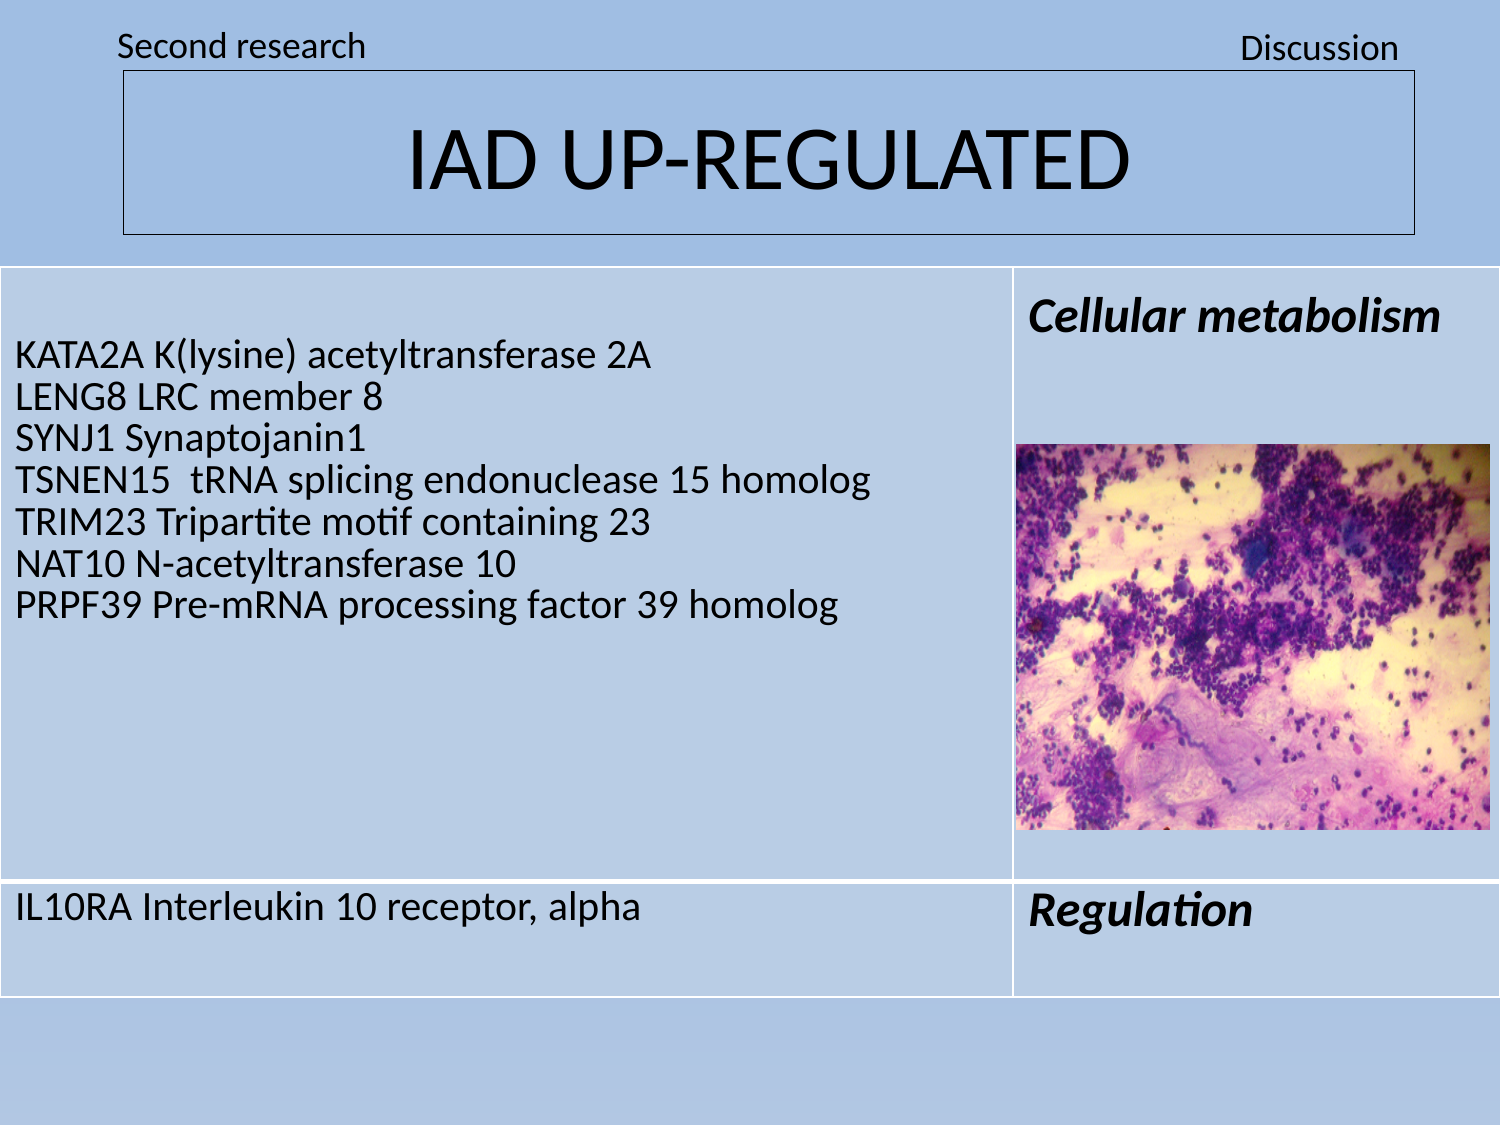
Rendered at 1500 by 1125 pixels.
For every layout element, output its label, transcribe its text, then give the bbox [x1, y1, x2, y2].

picture [1016, 444, 1490, 830]
text_box Discussion [1152, 17, 1487, 74]
title IAD UP-REGULATED [123, 70, 1415, 235]
table_header KATA2A K(lysine) acetyltransferase 2A LENG8 LRC member 8 SYNJ1 Synaptojanin1 TSNEN15 tRNA splicing endonuclease 15 homolog TRIM23 Tripartite motif containing 23 NAT10 N-acetyltransferase 10 PRPF39 Pre-mRNA processing factor 39 homolog [1, 268, 1012, 879]
text_box Second research [75, 15, 410, 73]
table_header Cellular metabolism [1014, 268, 1499, 879]
table_cell IL10RA Interleukin 10 receptor, alpha [1, 884, 1012, 996]
table_cell Regulation [1014, 884, 1499, 996]
